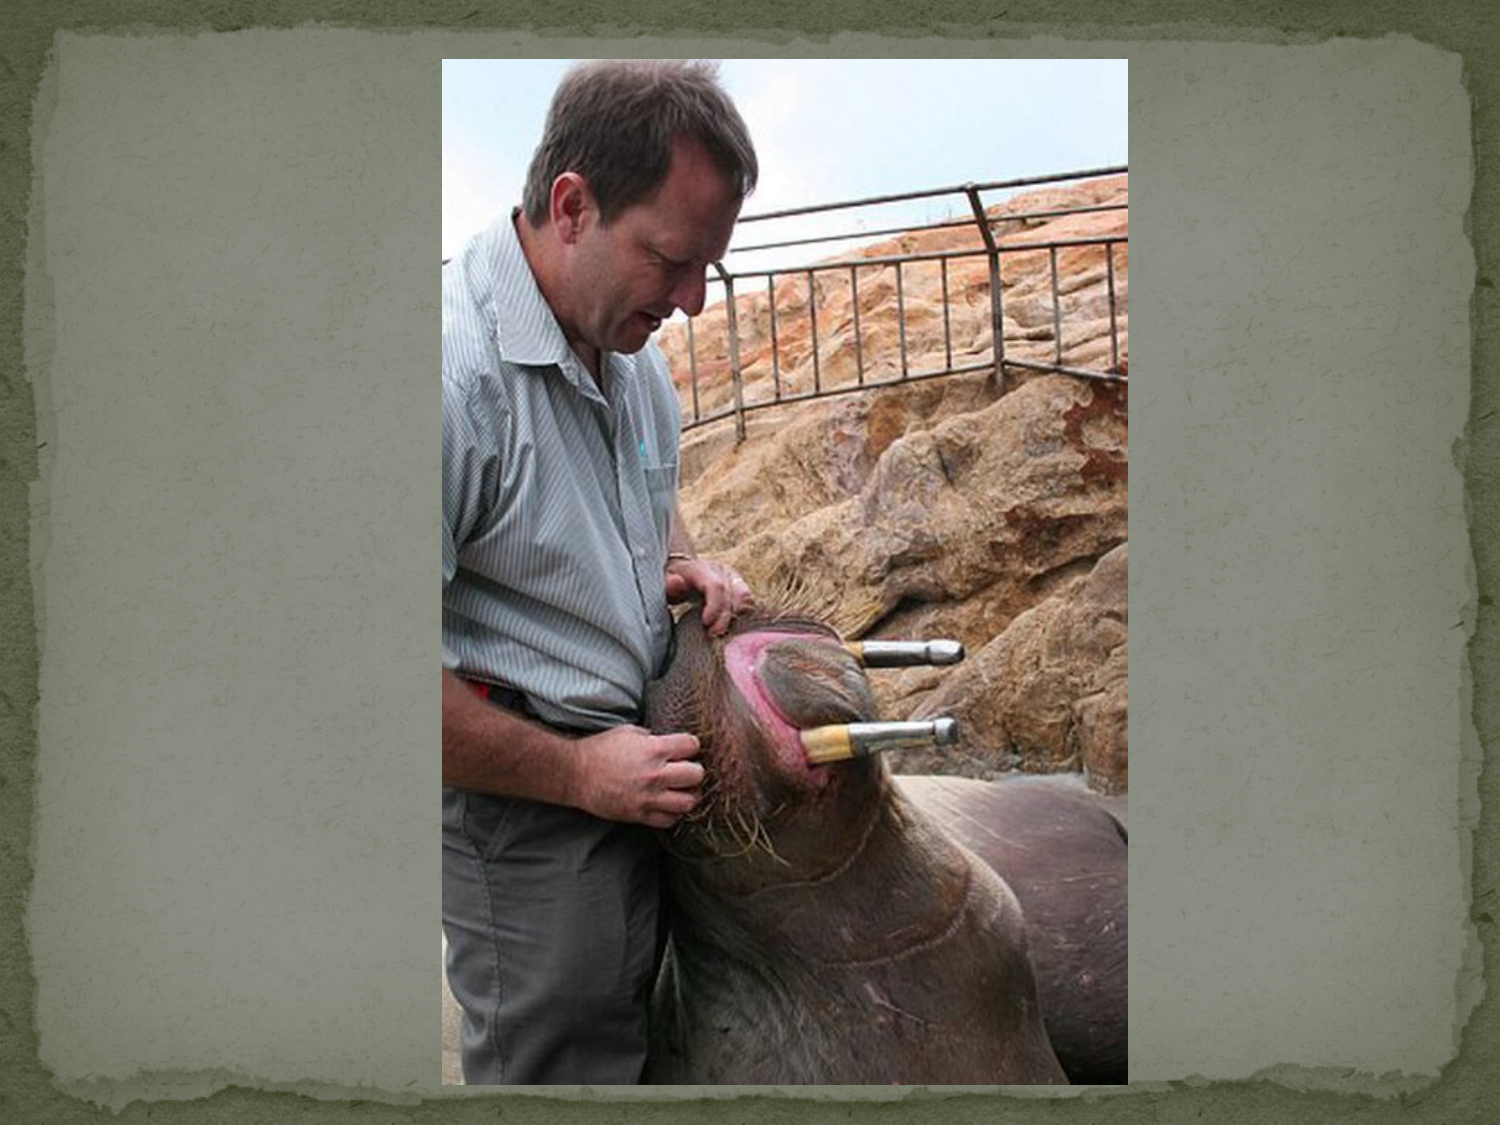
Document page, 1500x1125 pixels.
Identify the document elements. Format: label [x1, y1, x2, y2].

list [444, 61, 1128, 1083]
